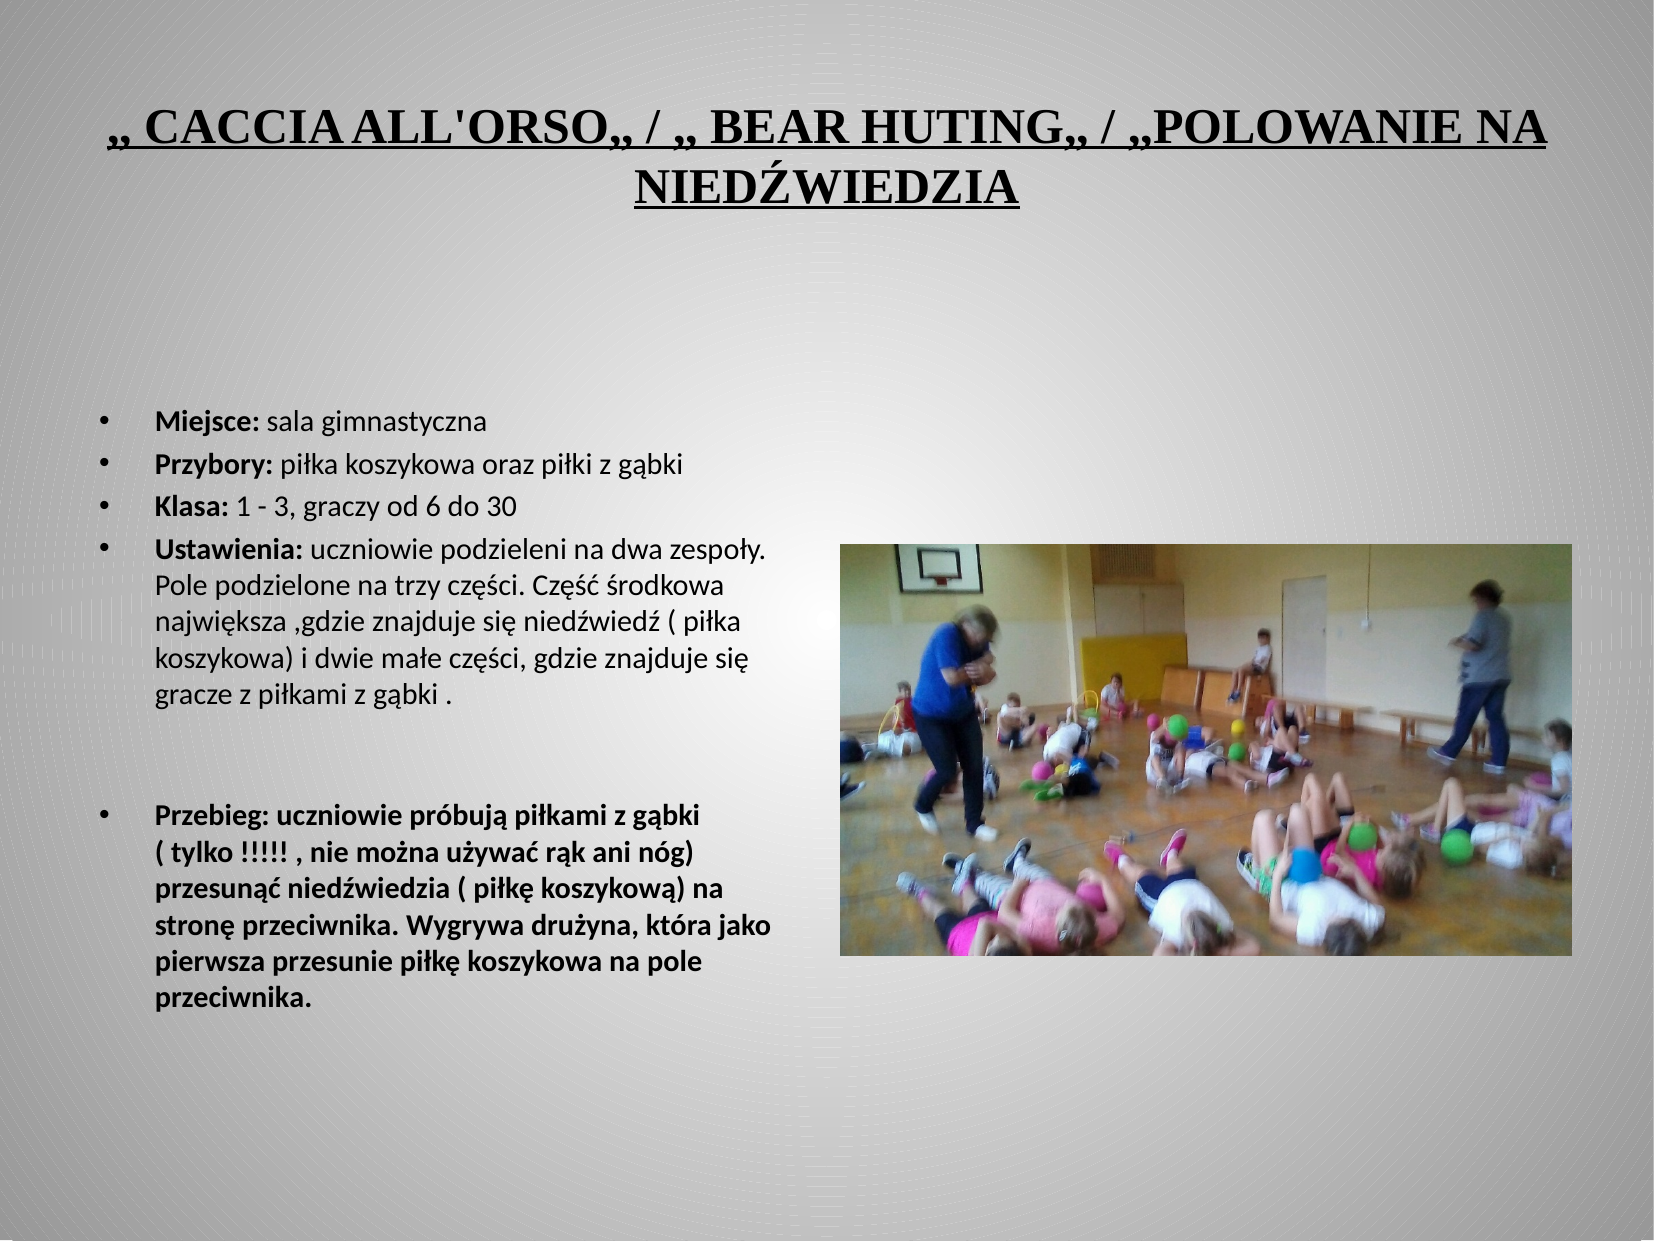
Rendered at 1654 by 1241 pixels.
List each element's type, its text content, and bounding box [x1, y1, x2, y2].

list Miejsce: sala gimnastyczna Przybory: piłka koszykowa oraz piłki z gąbki Klasa: 1 - 3, graczy od 6 do 30 Ustawienia: uczniowie podzieleni na dwa zespoły. Pole podzielone na trzy części. Część środkowa największa ,gdzie znajduje się niedźwiedź ( piłka koszykowa) i dwie małe części, gdzie znajduje się gracze z piłkami z gąbki . Przebieg: uczniowie próbują piłkami z gąbki ( tylko !!!!! , nie można używać rąk ani nóg) przesunąć niedźwiedzia ( piłkę koszykową) na stronę przeciwnika. Wygrywa drużyna, która jako pierwsza przesunie piłkę koszykowa na pole przeciwnika. [82, 393, 814, 1108]
title ,, CACCIA ALL'ORSO,, / ,, BEAR HUTING,, / ,,POLOWANIE NA NIEDŹWIEDZIA [82, 49, 1571, 257]
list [839, 544, 1572, 957]
